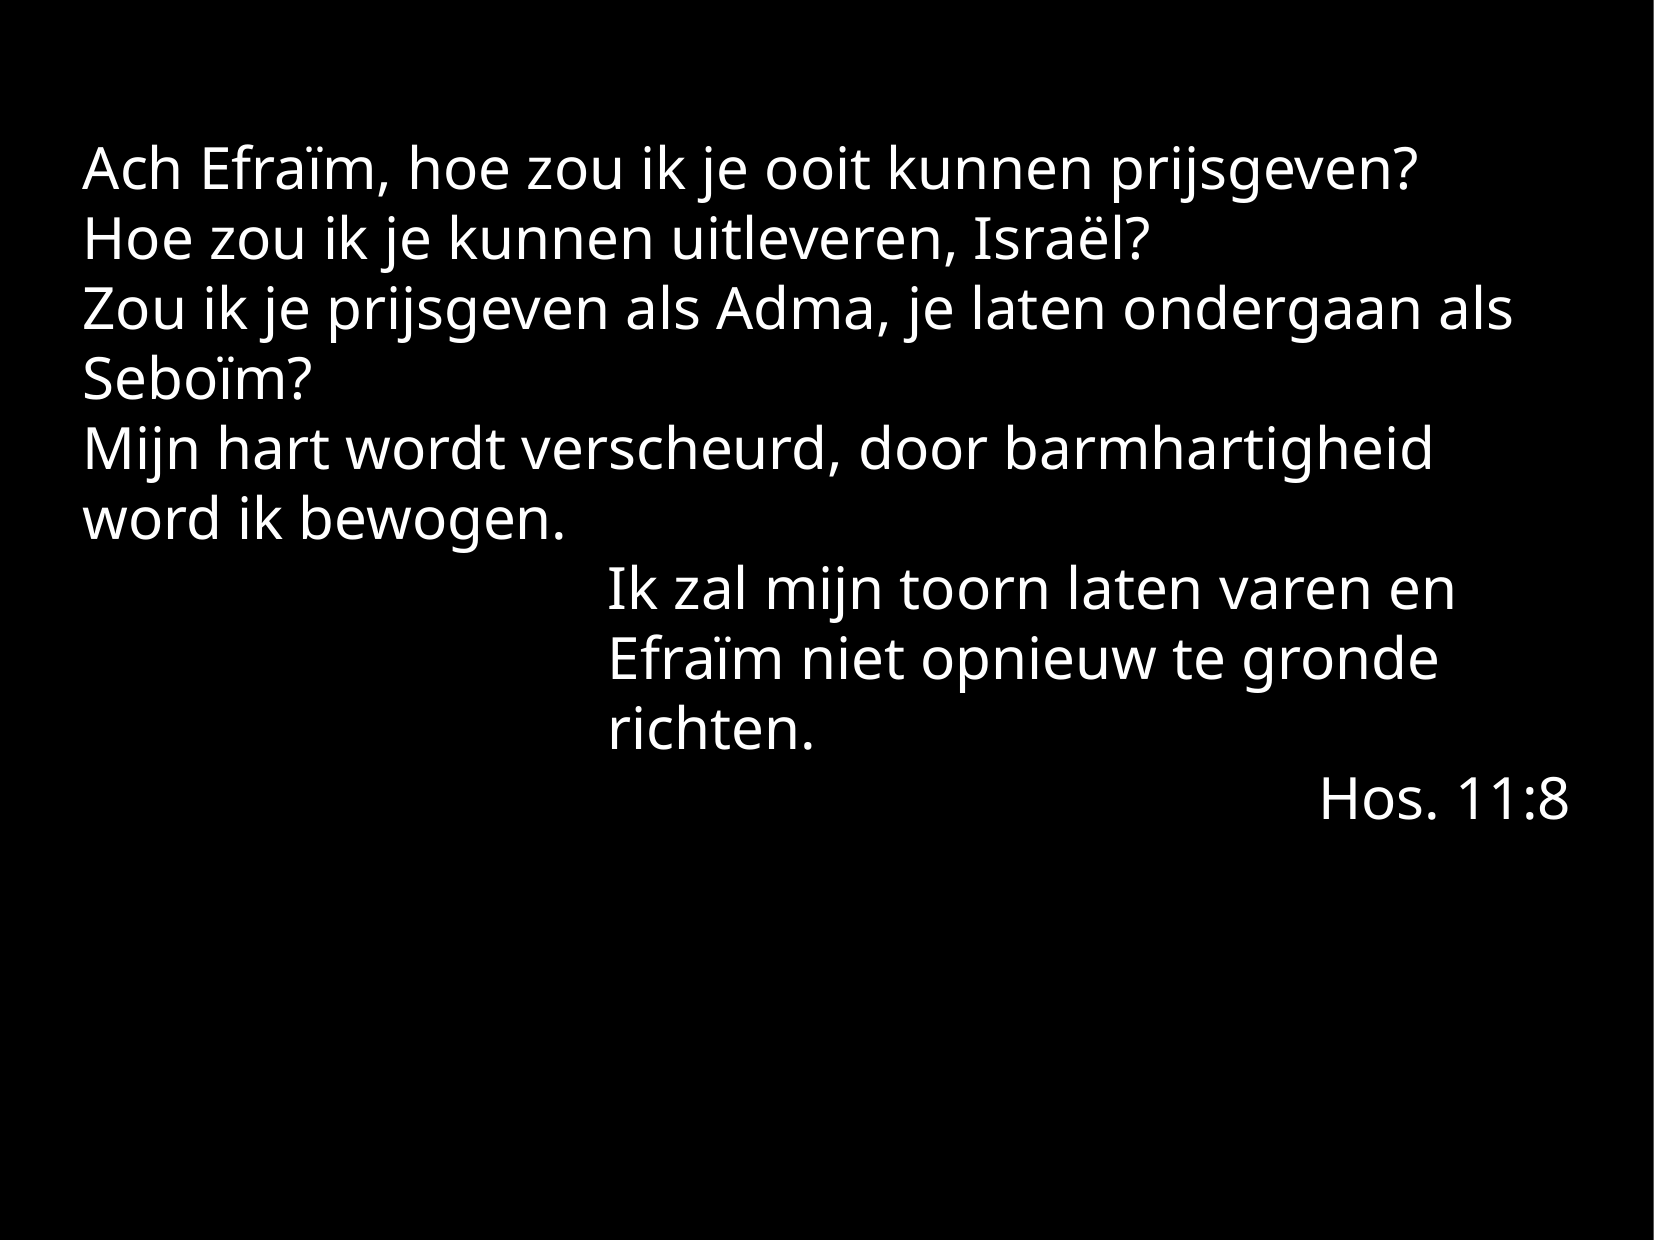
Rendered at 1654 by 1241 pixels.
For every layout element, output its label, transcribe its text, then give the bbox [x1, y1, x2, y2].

text_box Ach Efraïm, hoe zou ik je ooit kunnen prijsgeven? Hoe zou ik je kunnen uitleveren, Israël? Zou ik je prijsgeven als Adma, je laten ondergaan als Seboïm? Mijn hart wordt verscheurd, door barmhartigheid word ik bewogen. Ik zal mijn toorn laten varen en Efraïm niet opnieuw te gronde richten. Hos. 11:8 [82, 131, 1571, 851]
